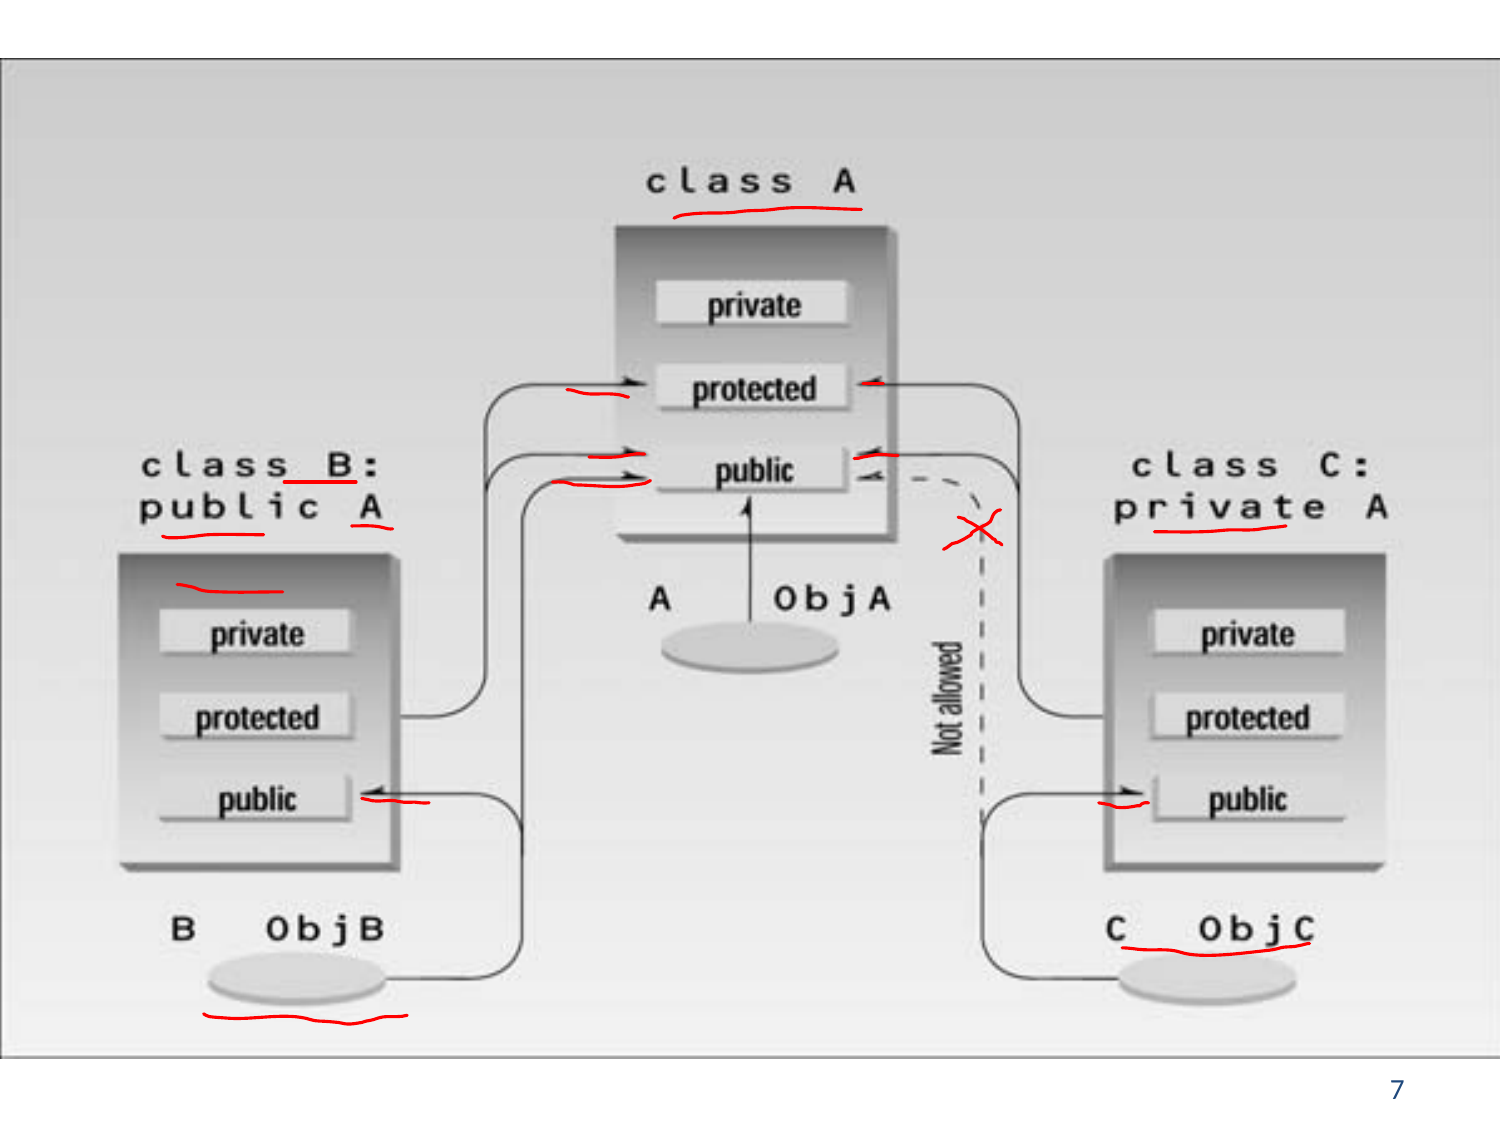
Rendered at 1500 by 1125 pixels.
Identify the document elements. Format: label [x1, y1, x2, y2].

picture [0, 58, 1500, 1059]
